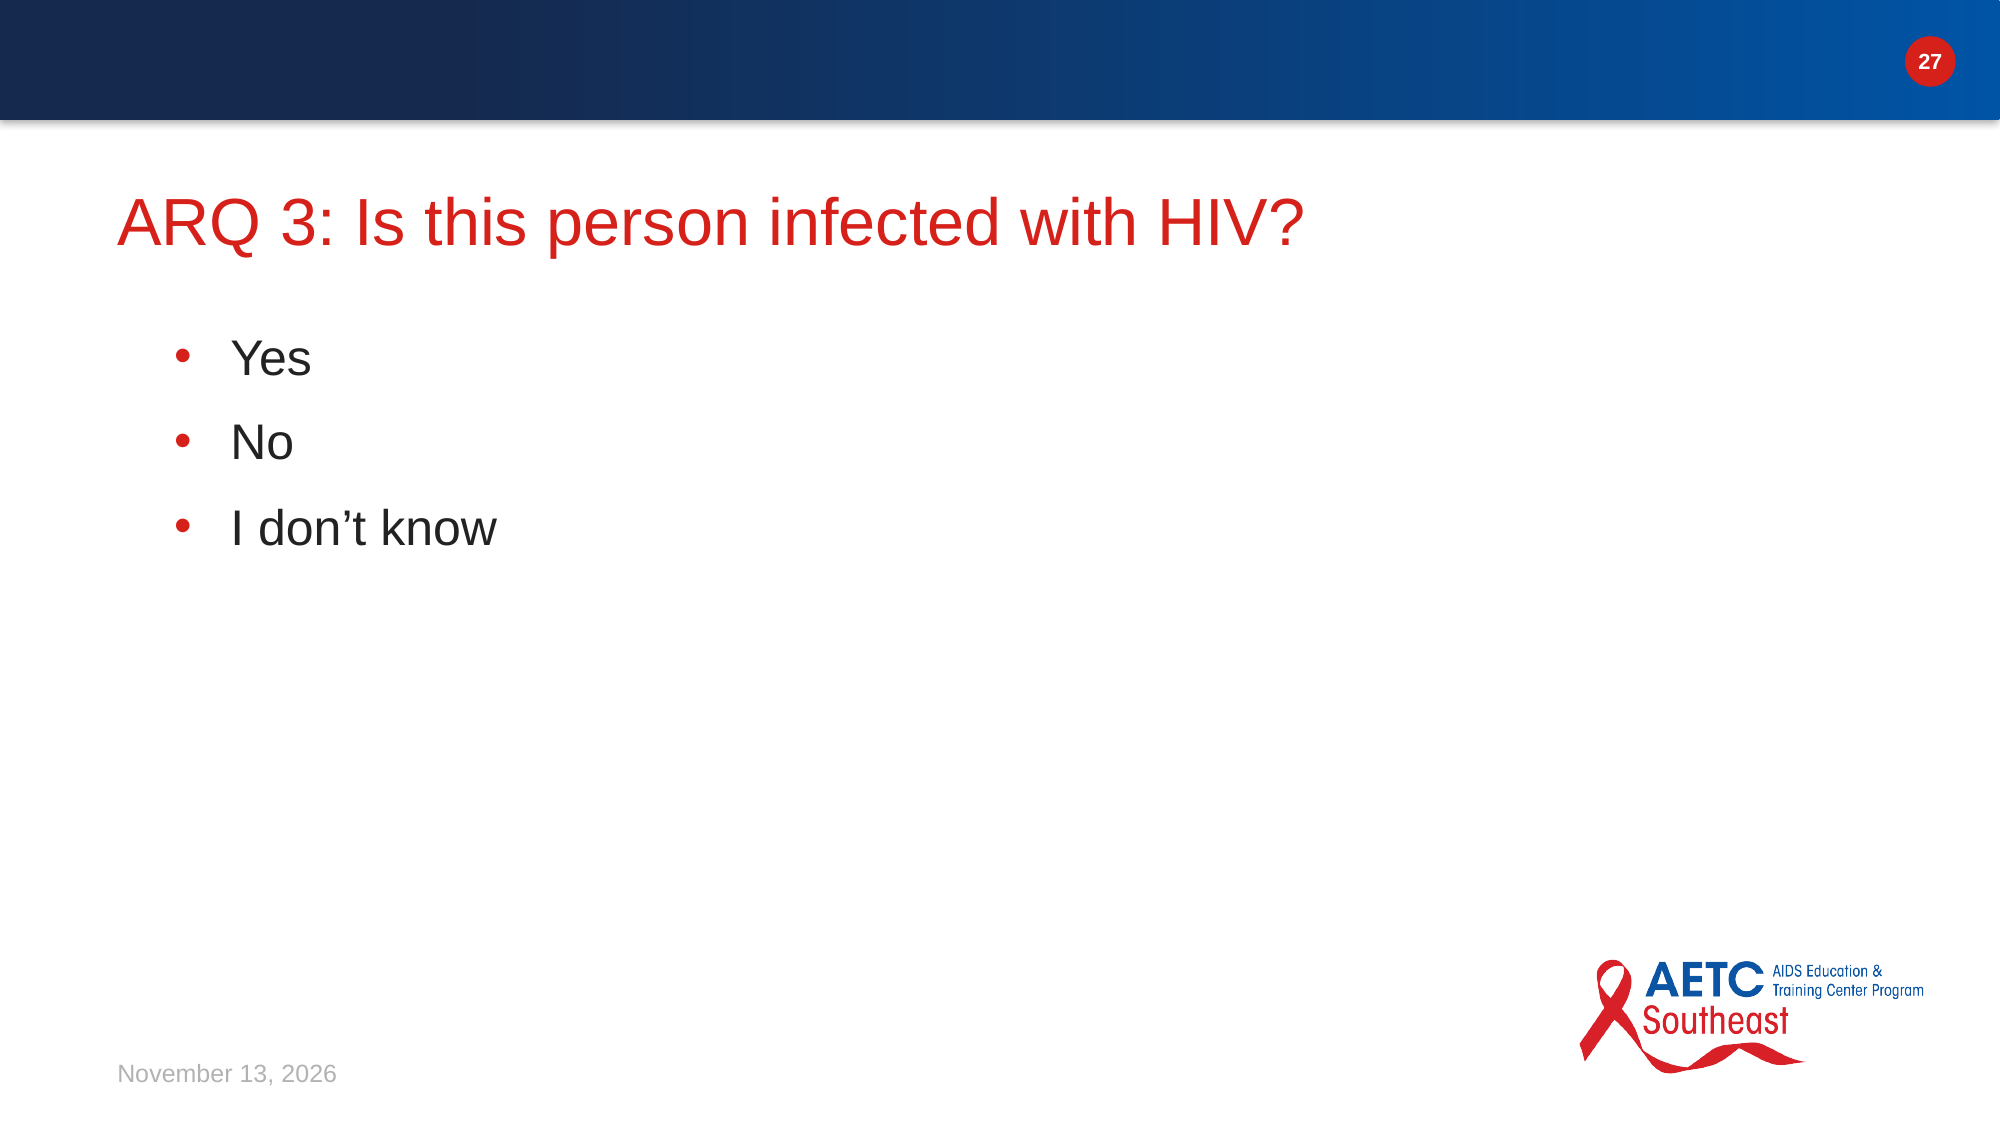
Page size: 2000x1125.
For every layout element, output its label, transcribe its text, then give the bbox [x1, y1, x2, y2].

list Yes No I don’t know [102, 317, 1827, 808]
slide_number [102, 1042, 553, 1103]
picture [1571, 937, 1931, 1085]
title ARQ 3: Is this person infected with HIV? [102, 171, 1827, 279]
